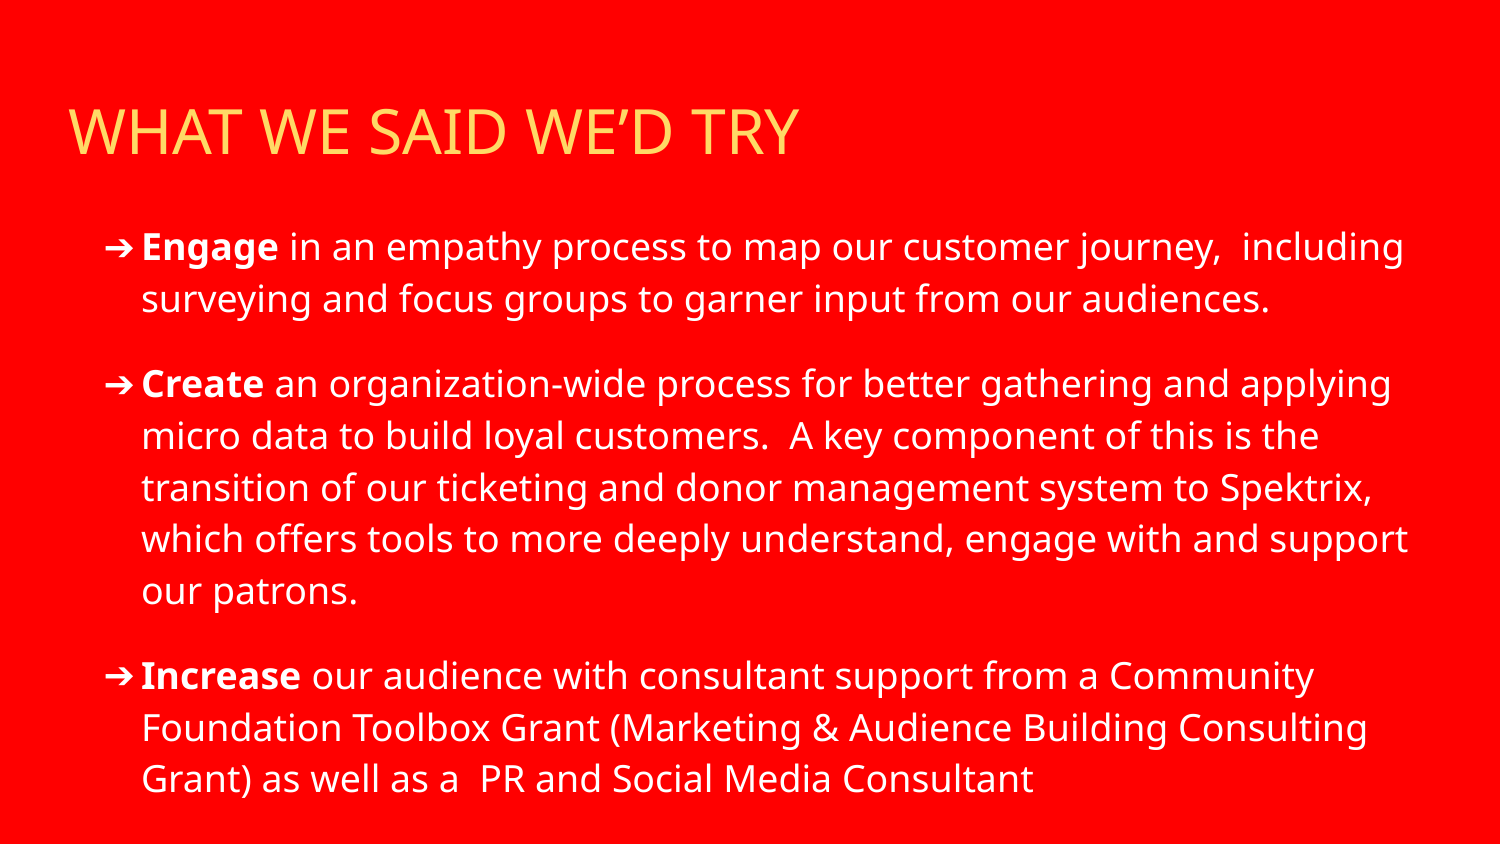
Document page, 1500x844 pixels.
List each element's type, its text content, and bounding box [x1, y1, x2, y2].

text_box WHAT WE SAID WE’D TRY [37, 0, 1269, 184]
list Engage in an empathy process to map our customer journey, including surveying and focus groups to garner input from our audiences. Create an organization-wide process for better gathering and applying micro data to build loyal customers. A key component of this is the transition of our ticketing and donor management system to Spektrix, which offers tools to more deeply understand, engage with and support our patrons. Increase our audience with consultant support from a Community Foundation Toolbox Grant (Marketing & Audience Building Consulting Grant) as well as a PR and Social Media Consultant [51, 201, 1449, 762]
